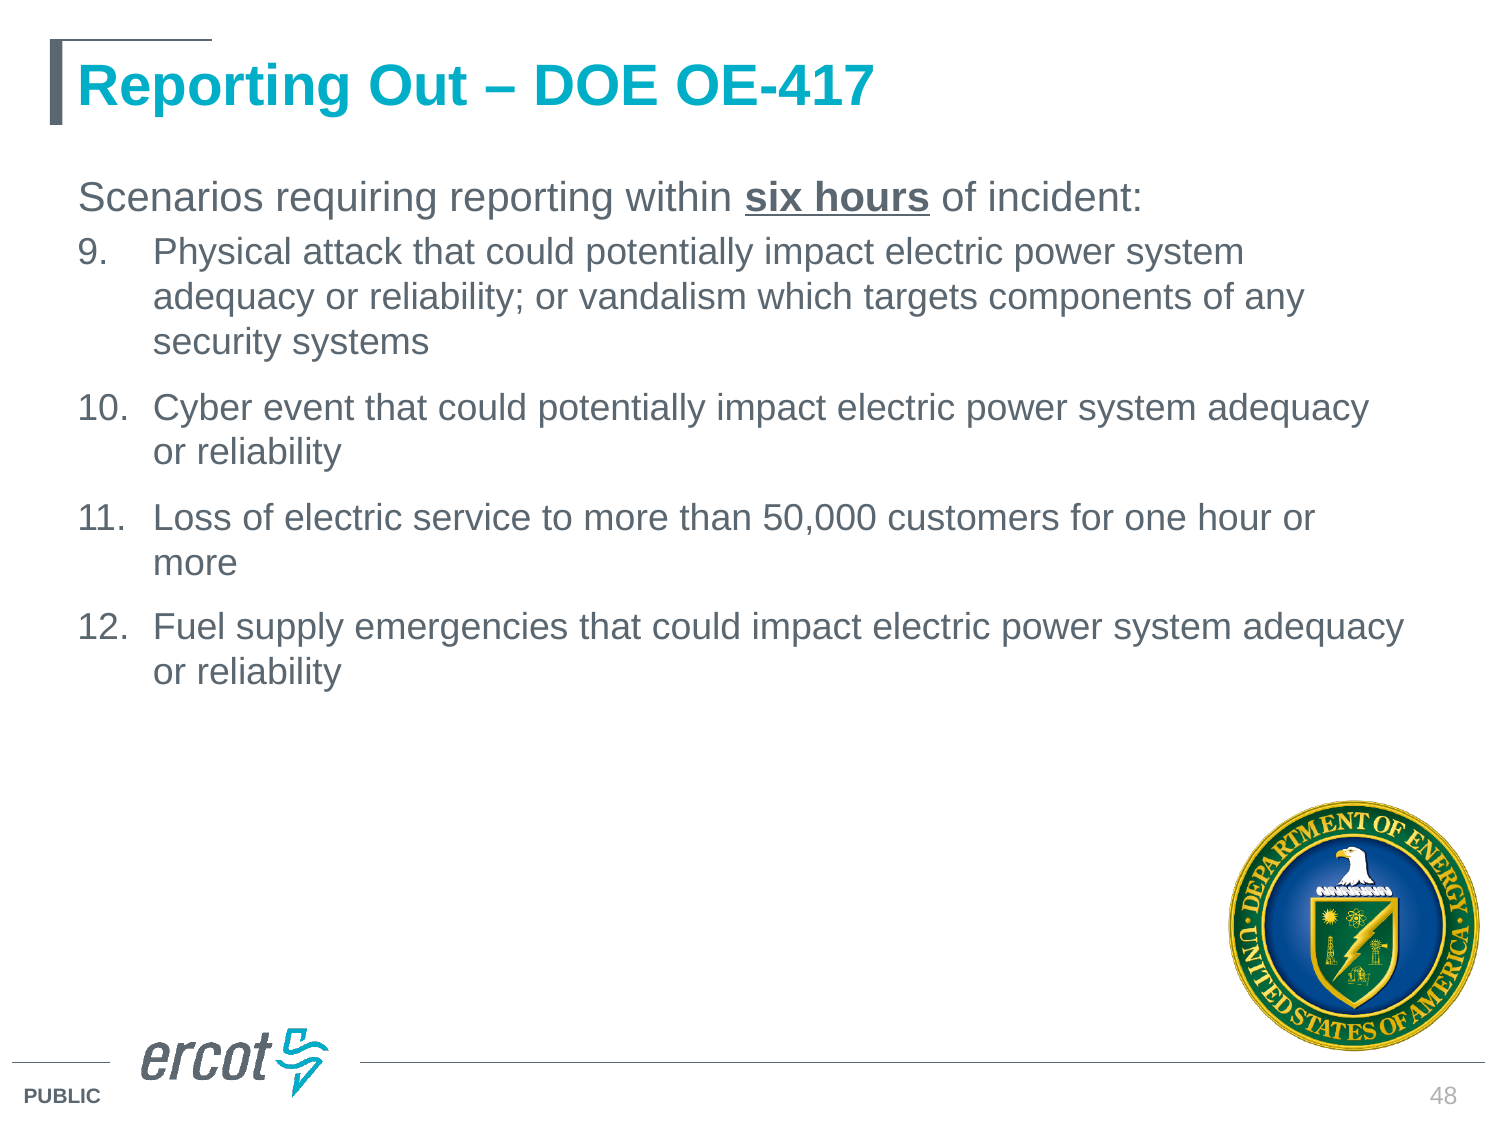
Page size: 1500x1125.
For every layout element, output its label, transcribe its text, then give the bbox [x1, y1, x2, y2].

picture [1227, 799, 1484, 1053]
list Scenarios requiring reporting within six hours of incident: Physical attack that could potentially impact electric power system adequacy or reliability; or vandalism which targets components of any security systems Cyber event that could potentially impact electric power system adequacy or reliability Loss of electric service to more than 50,000 customers for one hour or more Fuel supply emergencies that could impact electric power system adequacy or reliability [62, 162, 1425, 926]
picture [137, 1024, 332, 1100]
title Reporting Out – DOE OE-417 [62, 39, 1450, 125]
slide_number 48 [1400, 1076, 1488, 1113]
